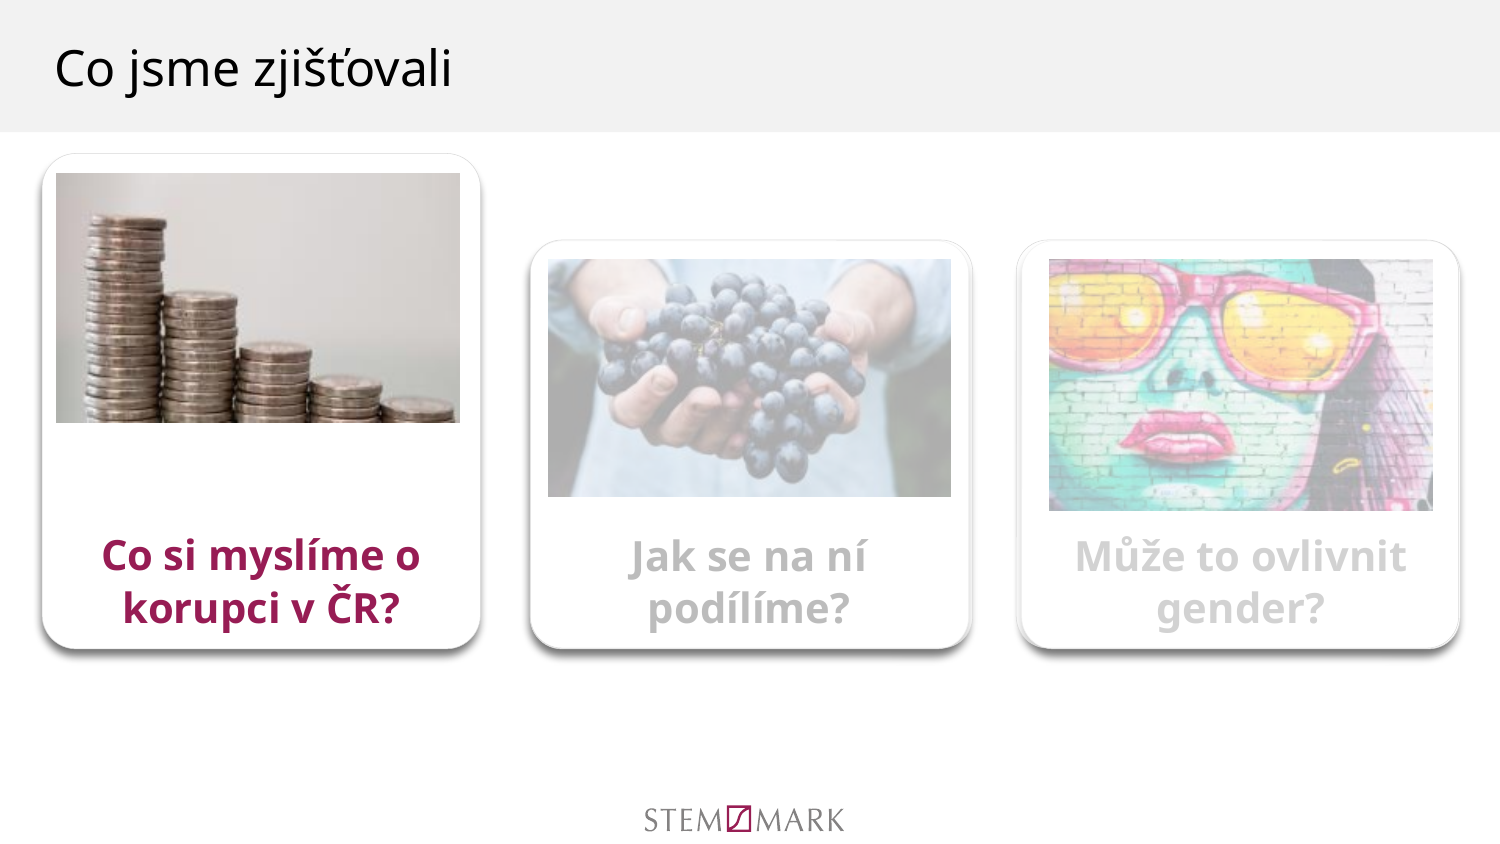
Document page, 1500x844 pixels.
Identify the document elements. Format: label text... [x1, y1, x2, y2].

picture [548, 259, 951, 497]
text_box [1014, 237, 1461, 651]
text_box [528, 237, 975, 651]
picture [1048, 259, 1434, 511]
picture [56, 172, 460, 424]
title Co jsme zjišťovali [41, 0, 1459, 133]
text_box Co si myslíme o korupci v ČR? [40, 151, 483, 651]
